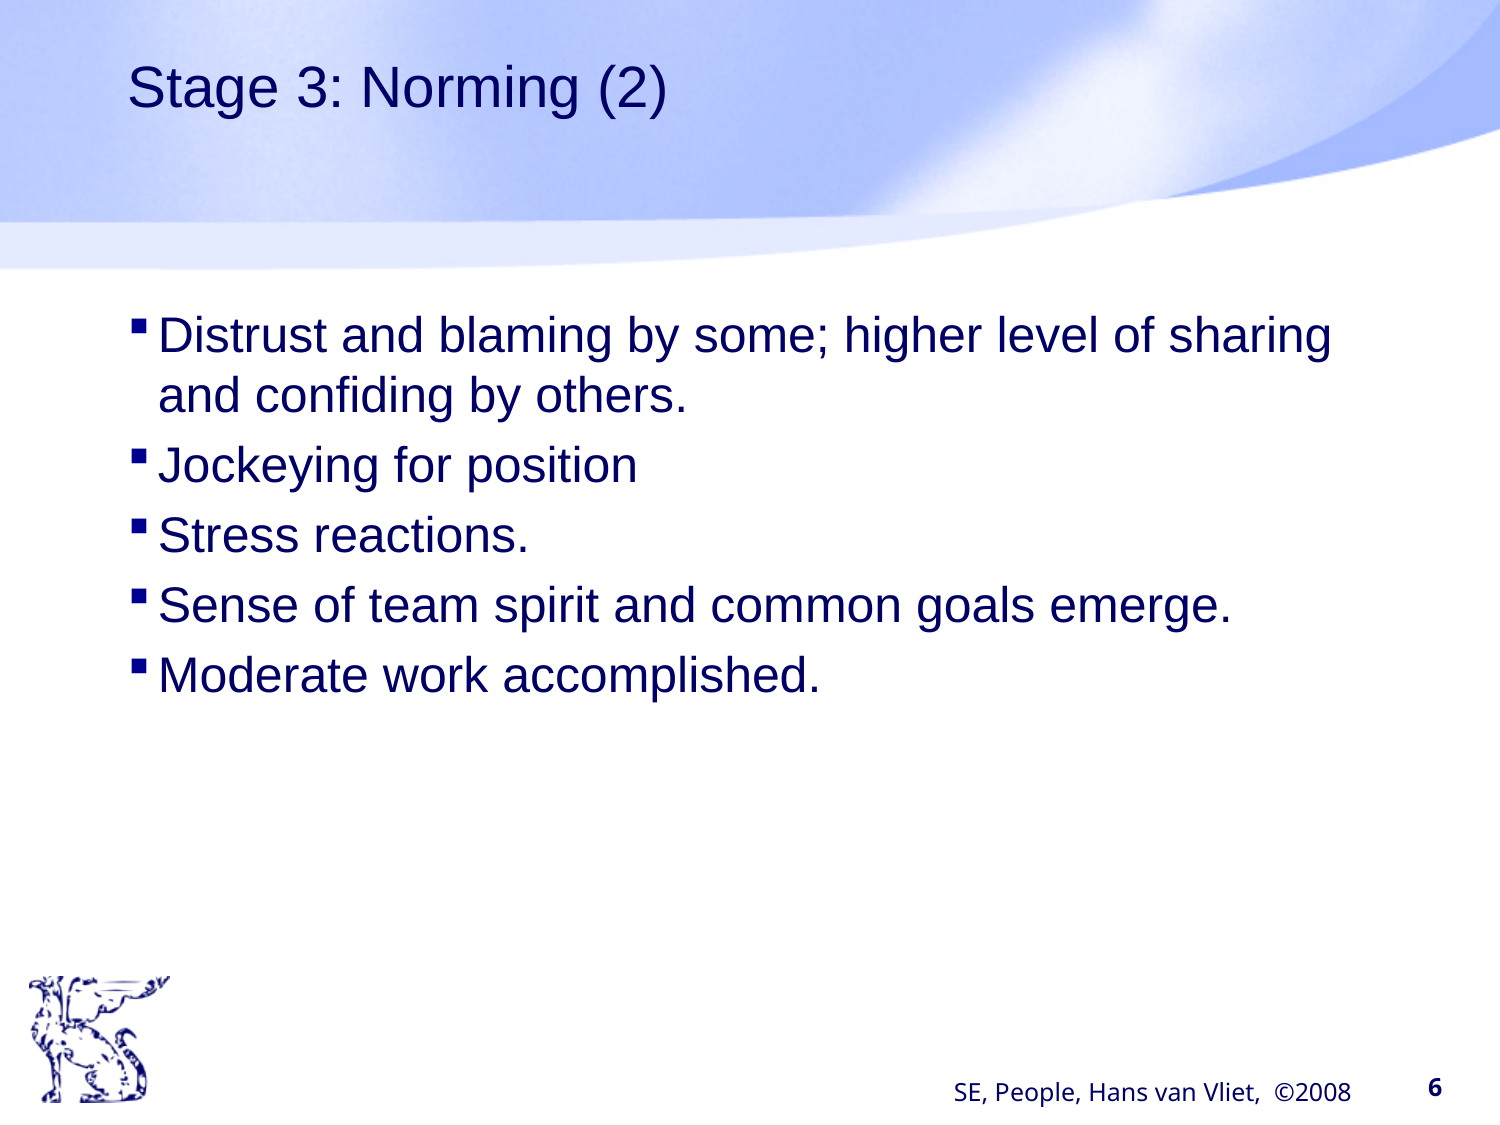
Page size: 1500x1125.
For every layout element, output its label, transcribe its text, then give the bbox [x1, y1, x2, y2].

list Distrust and blaming by some; higher level of sharing and confiding by others. Jockeying for position Stress reactions. Sense of team spirit and common goals emerge. Moderate work accomplished. [112, 295, 1400, 1012]
title Stage 3: Norming (2) [112, 24, 1388, 213]
slide_number 6 [1376, 1070, 1495, 1106]
picture [0, 0, 1500, 296]
picture [29, 976, 170, 1103]
footer SE, People, Hans van Vliet, ©2008 [442, 1064, 1365, 1118]
